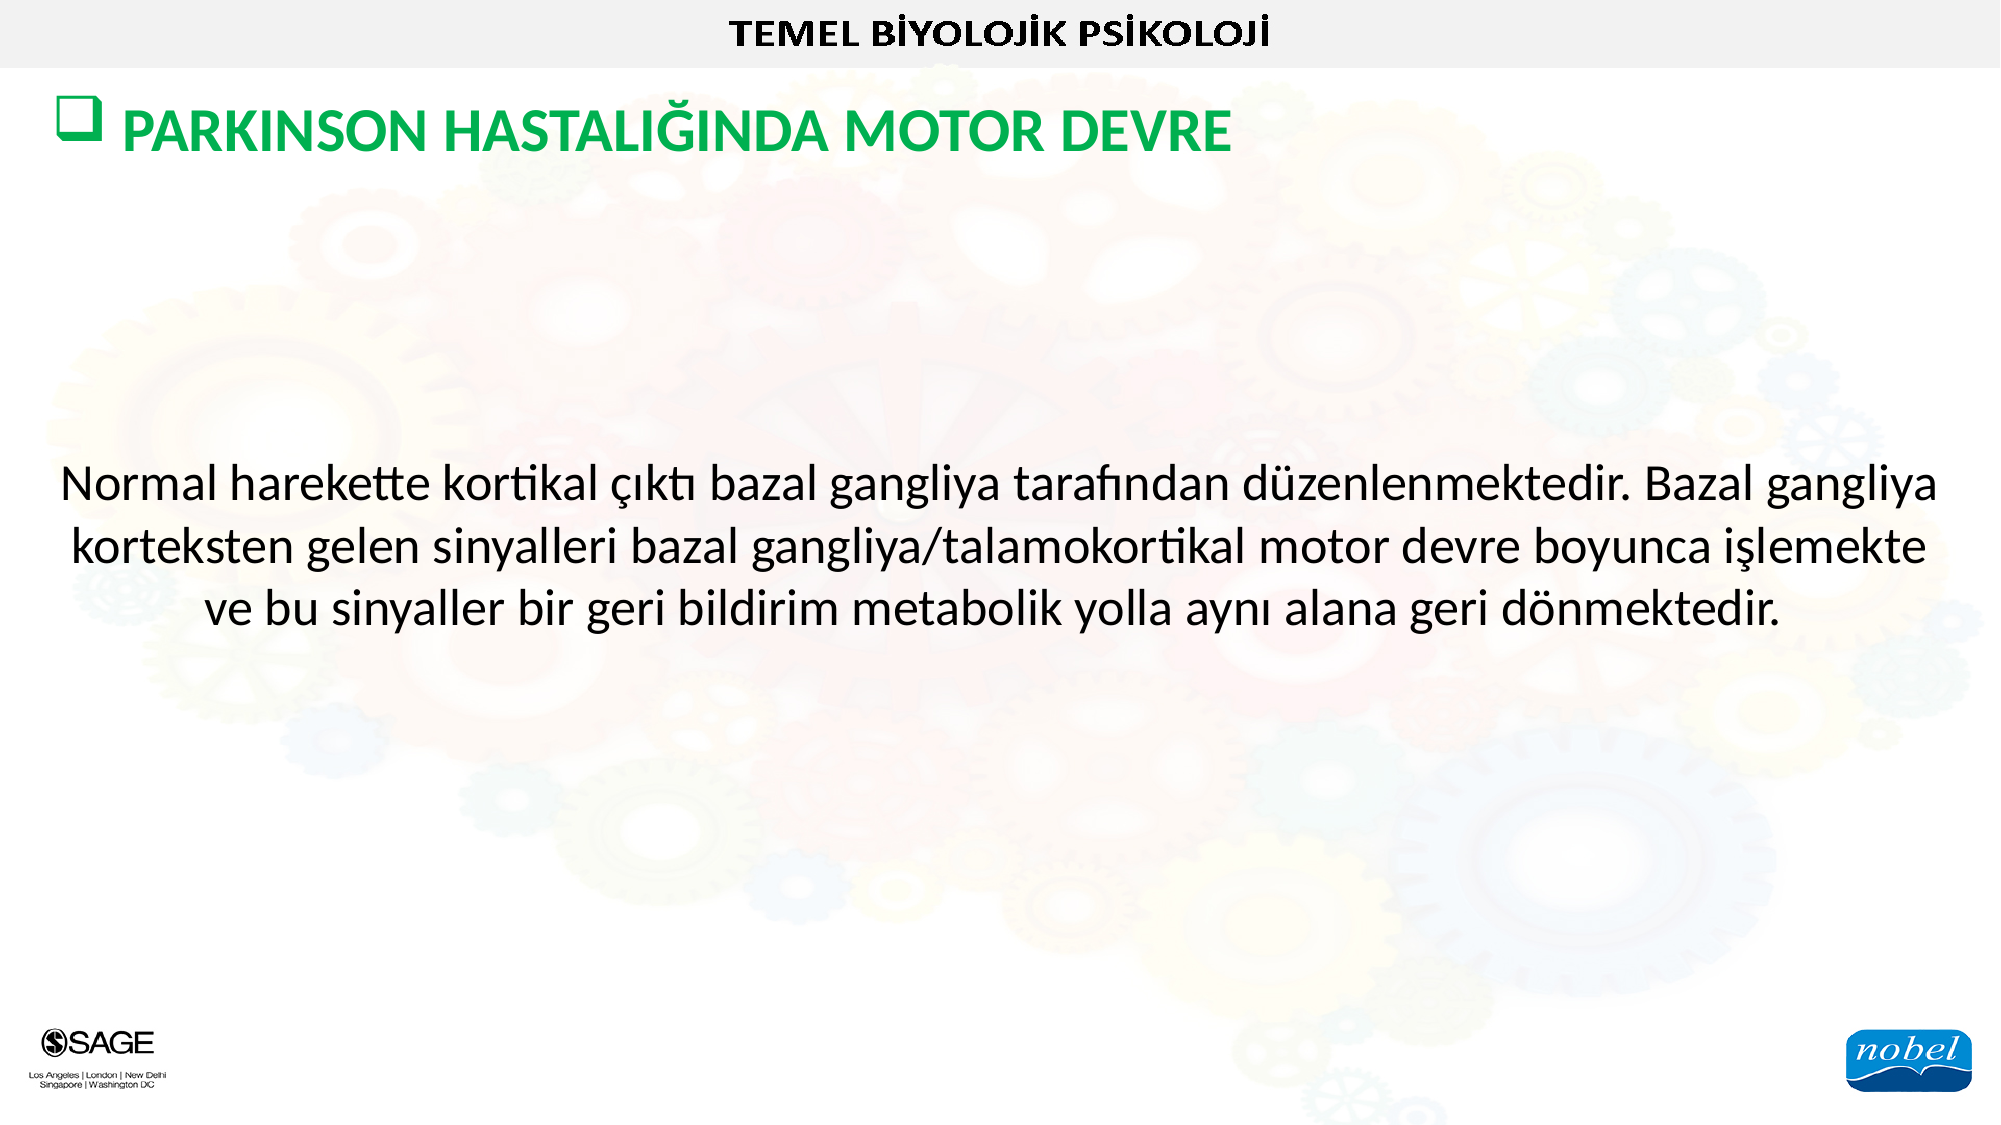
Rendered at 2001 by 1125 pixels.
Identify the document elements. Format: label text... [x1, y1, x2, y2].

text_box PARKINSON HASTALIĞINDA MOTOR DEVRE [36, 81, 1250, 172]
text_box Normal harekette kortikal çıktı bazal gangliya tarafından düzenlenmektedir. Bazal gangliya korteksten gelen sinyalleri bazal gangliya/talamokortikal motor devre boyunca işlemekte ve bu sinyaller bir geri bildirim metabolik yolla aynı alana geri dönmektedir. [29, 441, 1971, 644]
picture [0, 0, 2001, 1125]
